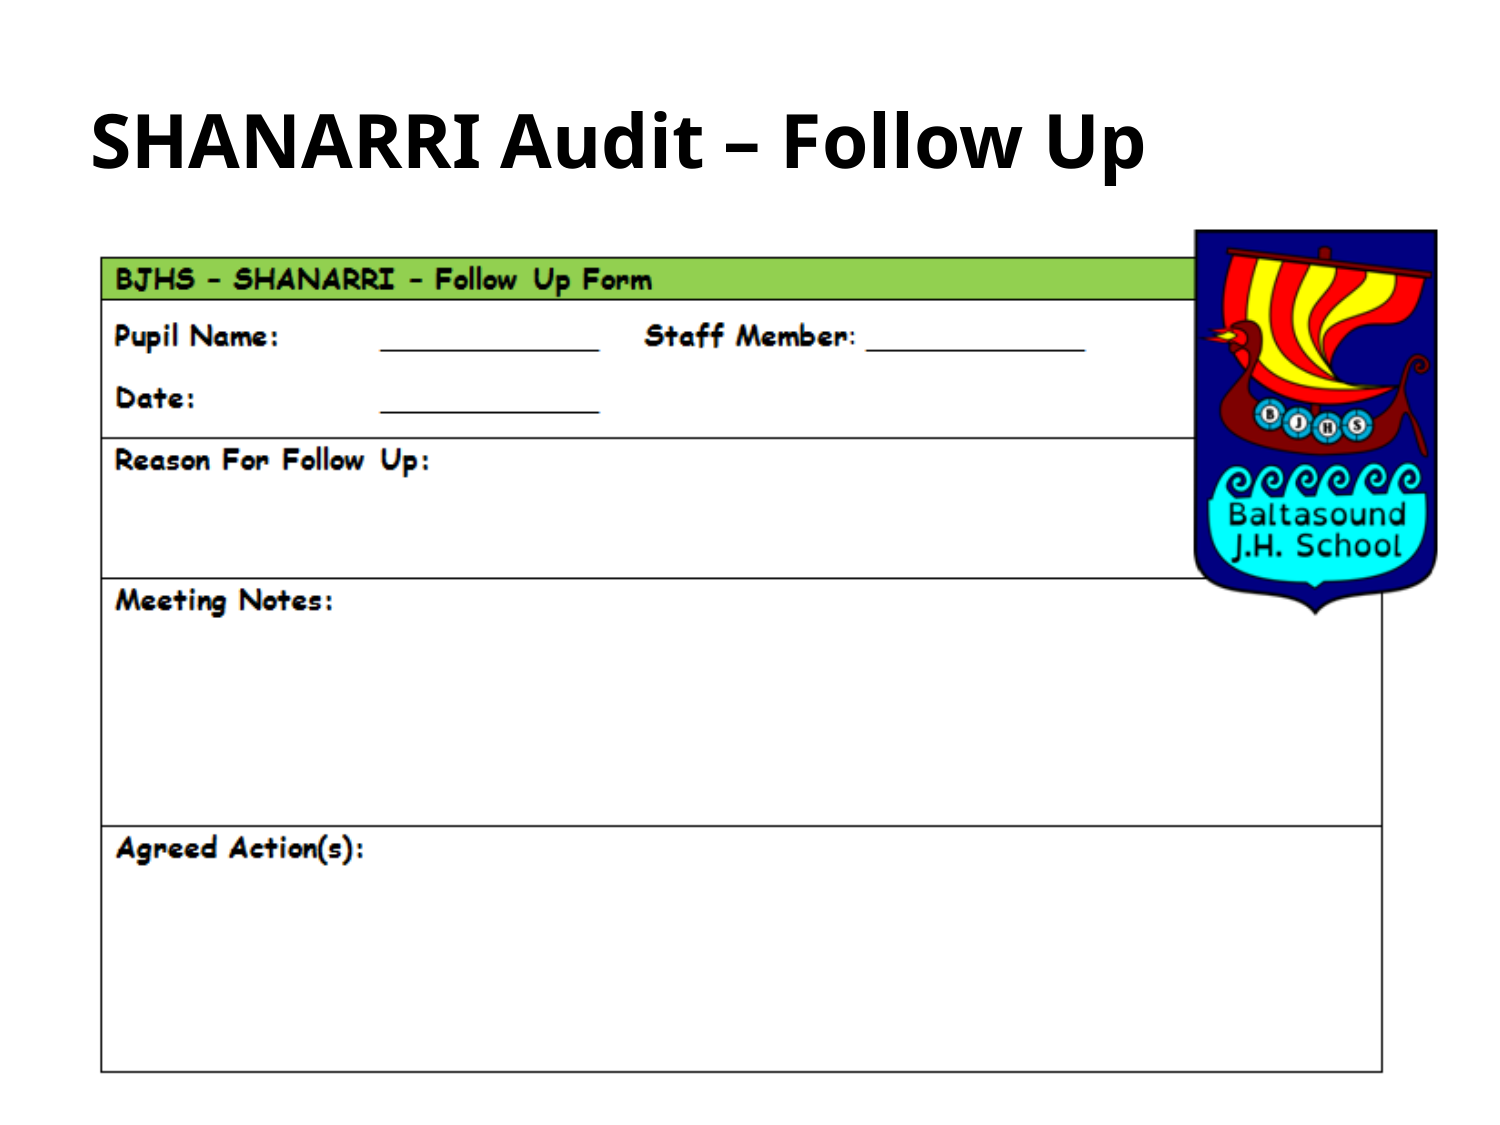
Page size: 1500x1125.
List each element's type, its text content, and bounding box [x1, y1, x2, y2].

picture [88, 219, 1448, 1097]
title SHANARRI Audit – Follow Up [75, 45, 1425, 233]
